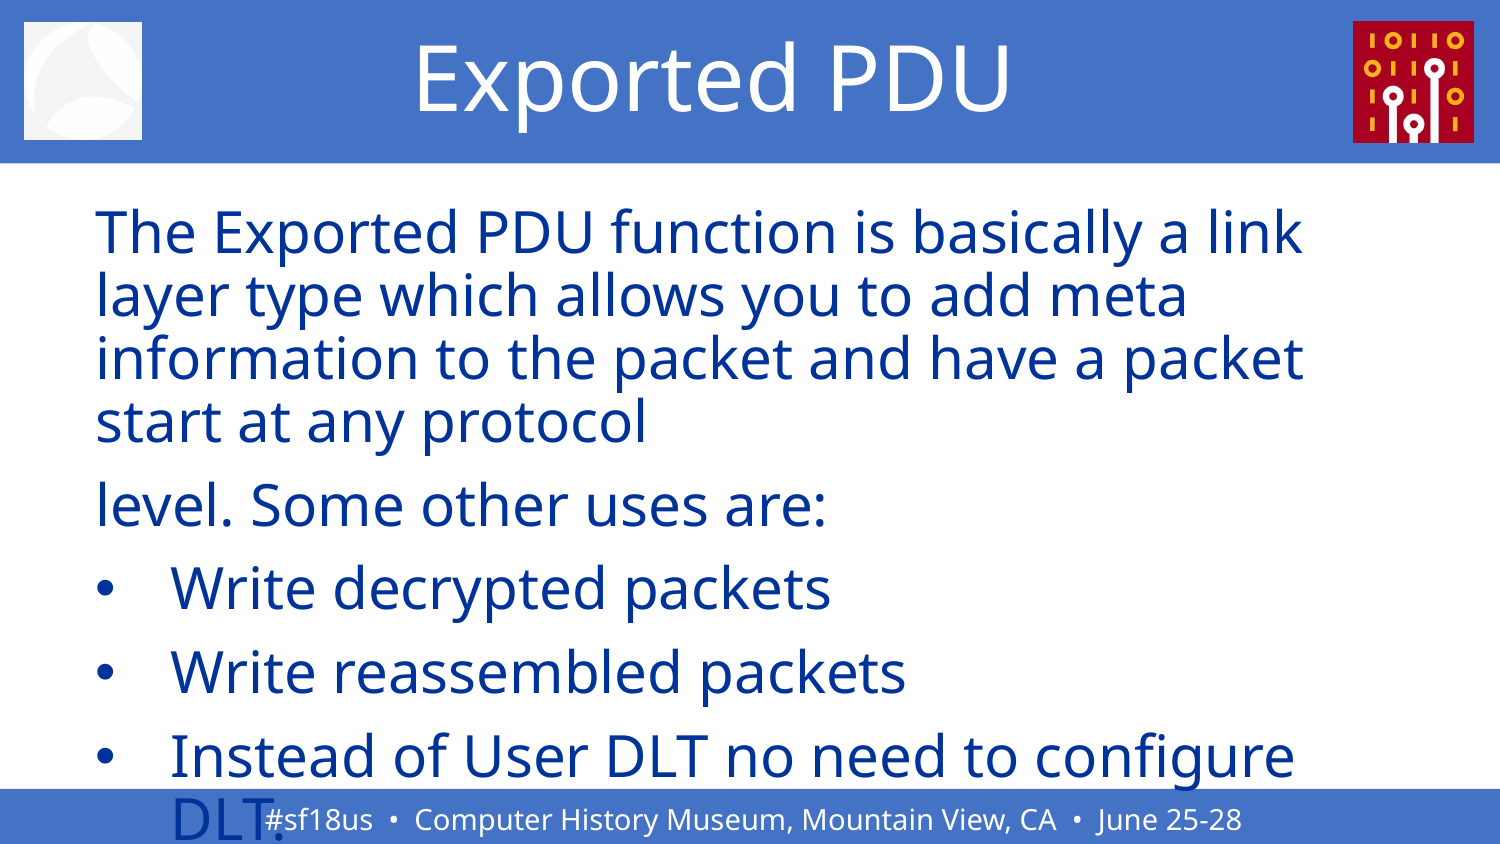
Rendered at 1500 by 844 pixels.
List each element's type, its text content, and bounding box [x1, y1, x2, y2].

picture [24, 22, 142, 140]
title Exported PDU [152, 1, 1275, 163]
picture [1353, 21, 1474, 143]
list The Exported PDU function is basically a link layer type which allows you to add meta information to the packet and have a packet start at any protocol level. Some other uses are: Write decrypted packets Write reassembled packets Instead of User DLT no need to configure DLT. [80, 195, 1428, 754]
